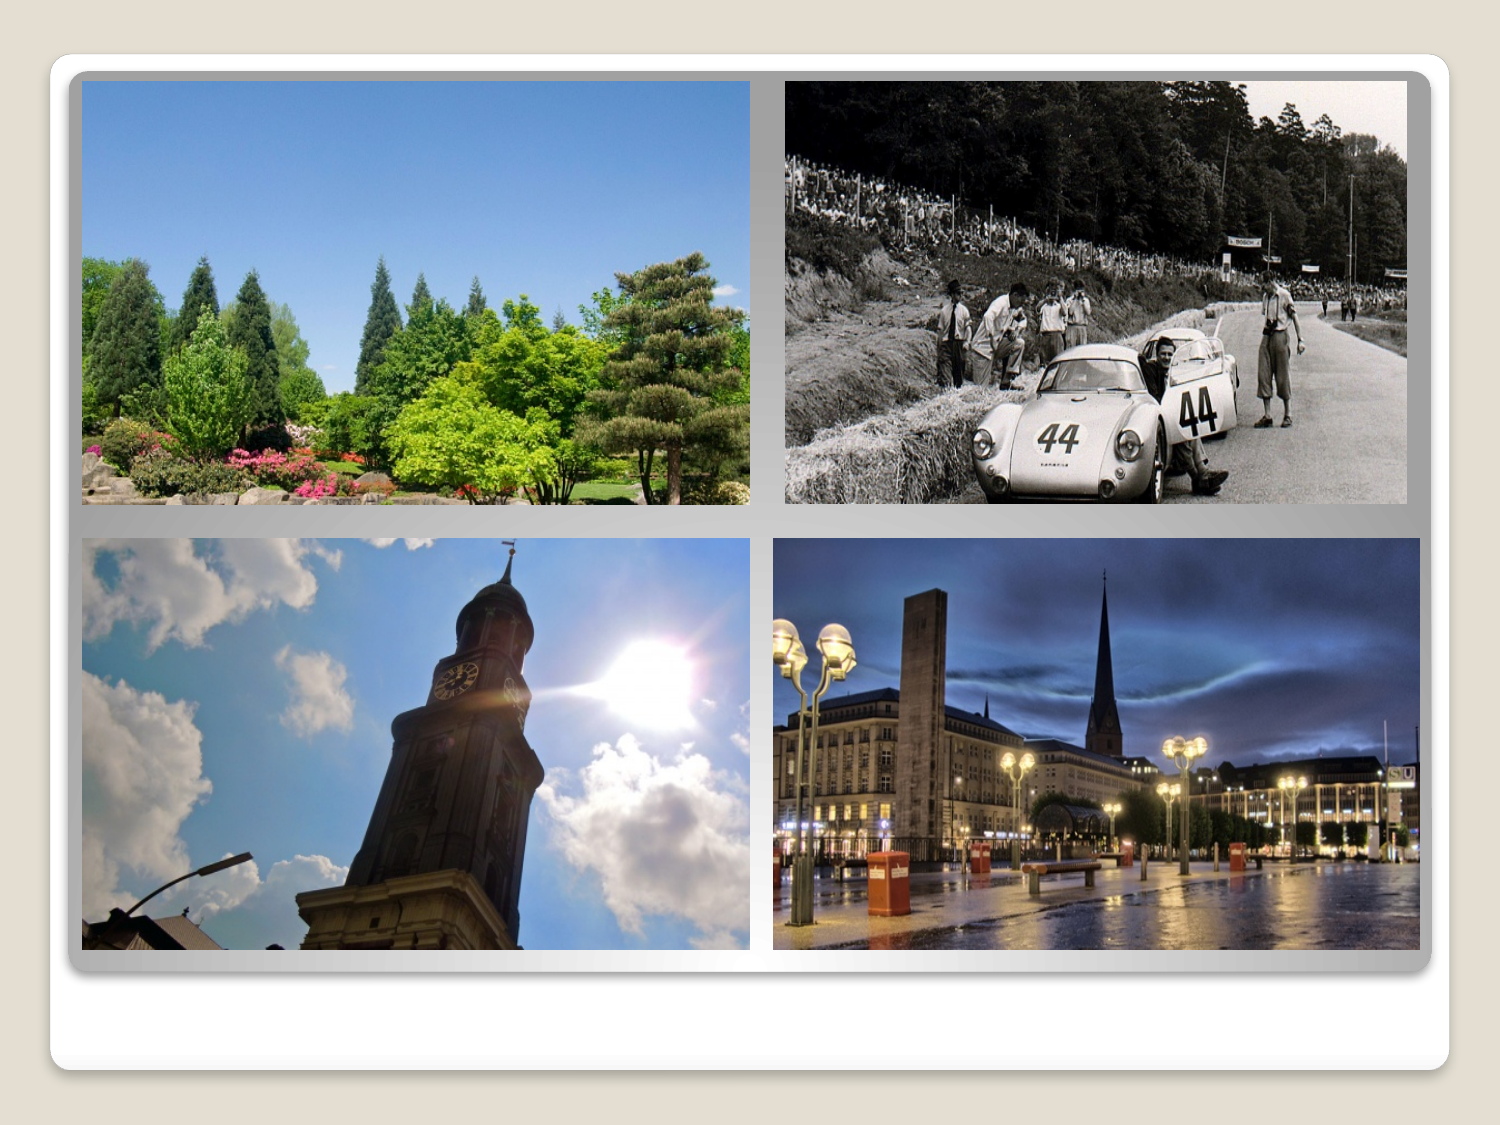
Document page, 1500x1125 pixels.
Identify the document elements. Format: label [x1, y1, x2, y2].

picture [773, 538, 1421, 950]
picture [784, 81, 1407, 505]
picture [81, 538, 751, 950]
picture [81, 81, 751, 505]
